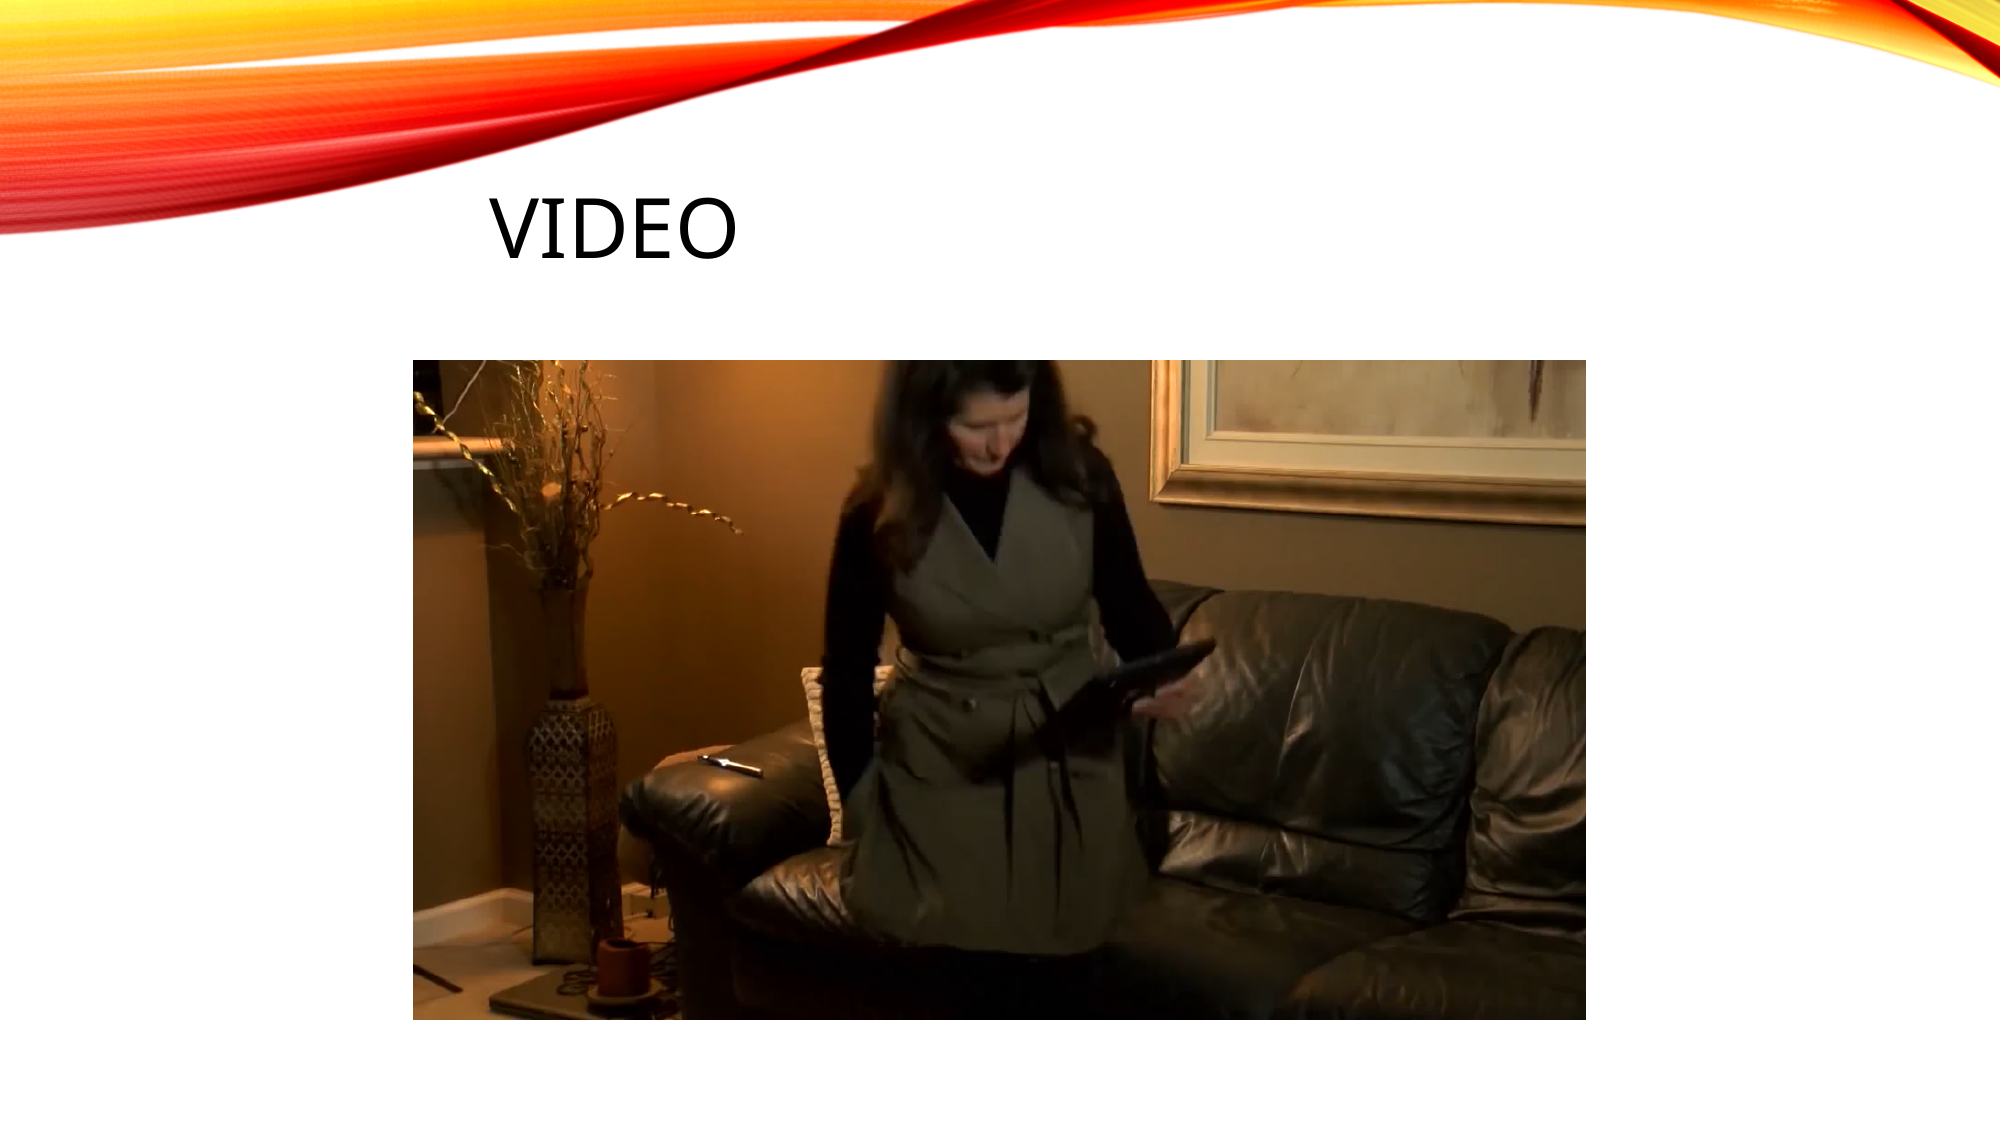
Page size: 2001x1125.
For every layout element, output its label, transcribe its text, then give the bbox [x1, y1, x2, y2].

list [412, 359, 1587, 1021]
title video [474, 125, 1888, 338]
picture [0, 0, 2000, 237]
